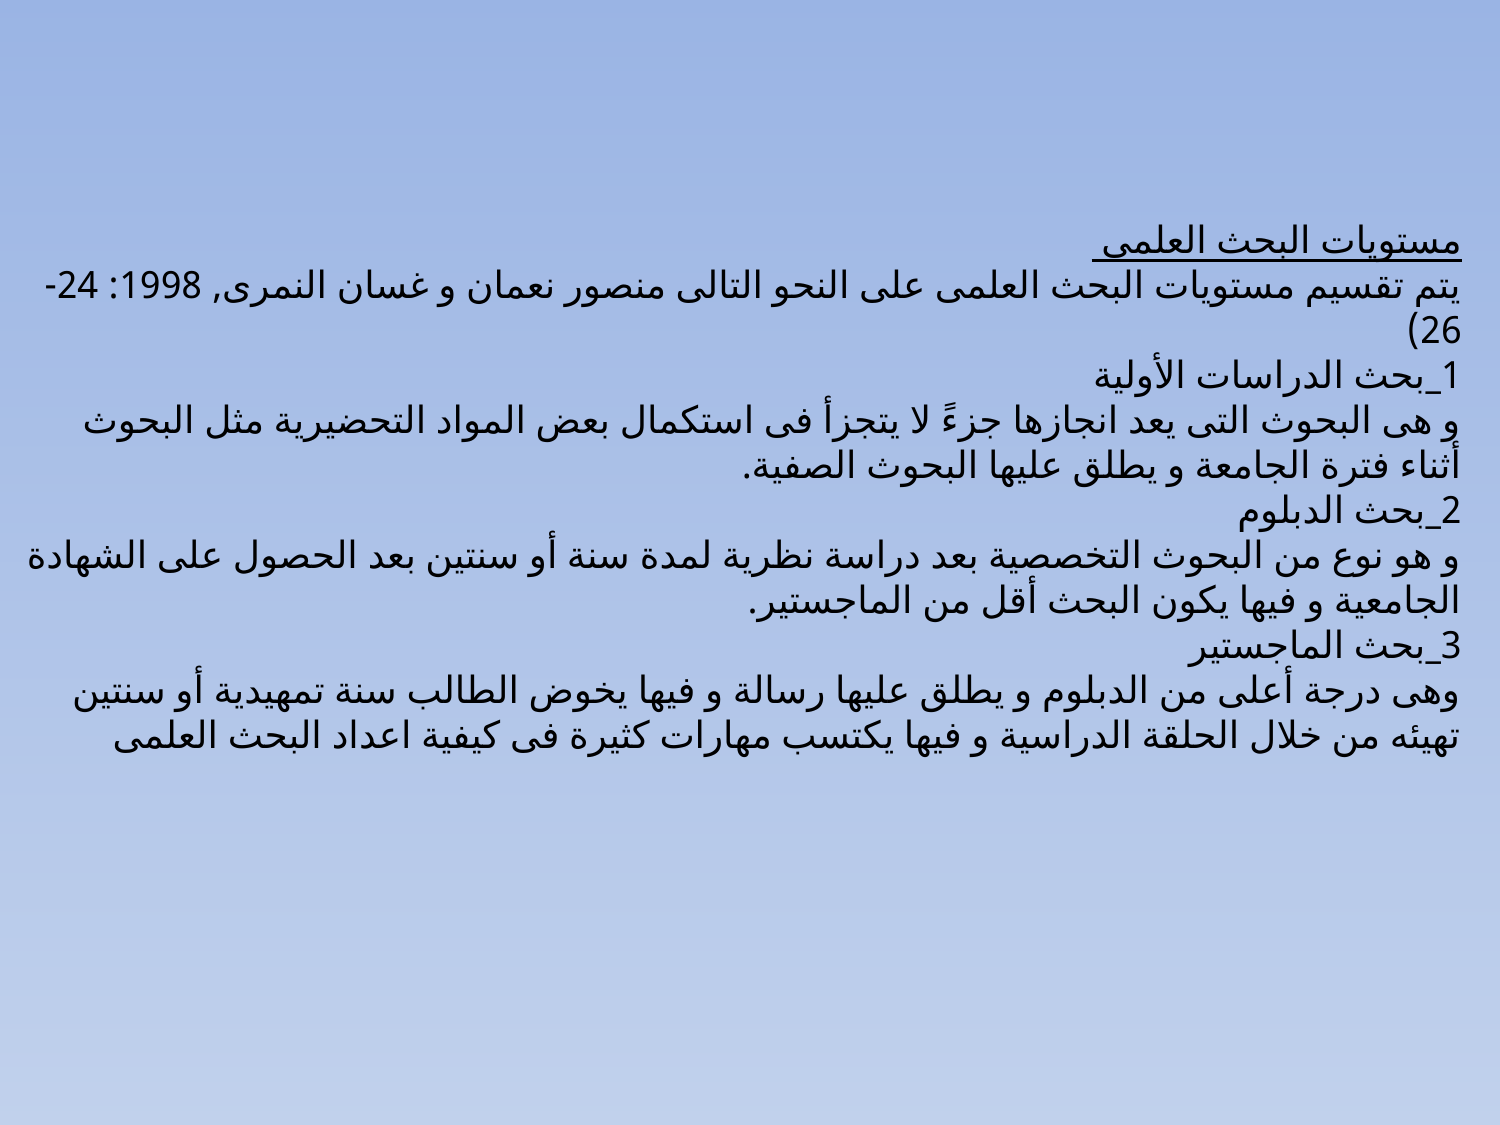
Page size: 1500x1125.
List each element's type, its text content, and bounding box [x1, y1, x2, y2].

text_box مستويات البحث العلمى يتم تقسيم مستويات البحث العلمى على النحو التالى منصور نعمان و غسان النمرى, 1998: 24-26) 1_بحث الدراسات الأولية و هى البحوث التى يعد انجازها جزءً لا يتجزأ فى استكمال بعض المواد التحضيرية مثل البحوث أثناء فترة الجامعة و يطلق عليها البحوث الصفية. 2_بحث الدبلوم و هو نوع من البحوث التخصصية بعد دراسة نظرية لمدة سنة أو سنتين بعد الحصول على الشهادة الجامعية و فيها يكون البحث أقل من الماجستير. 3_بحث الماجستير وهى درجة أعلى من الدبلوم و يطلق عليها رسالة و فيها يخوض الطالب سنة تمهيدية أو سنتين تهيئه من خلال الحلقة الدراسية و فيها يكتسب مهارات كثيرة فى كيفية اعداد البحث العلمى [0, 163, 1477, 764]
